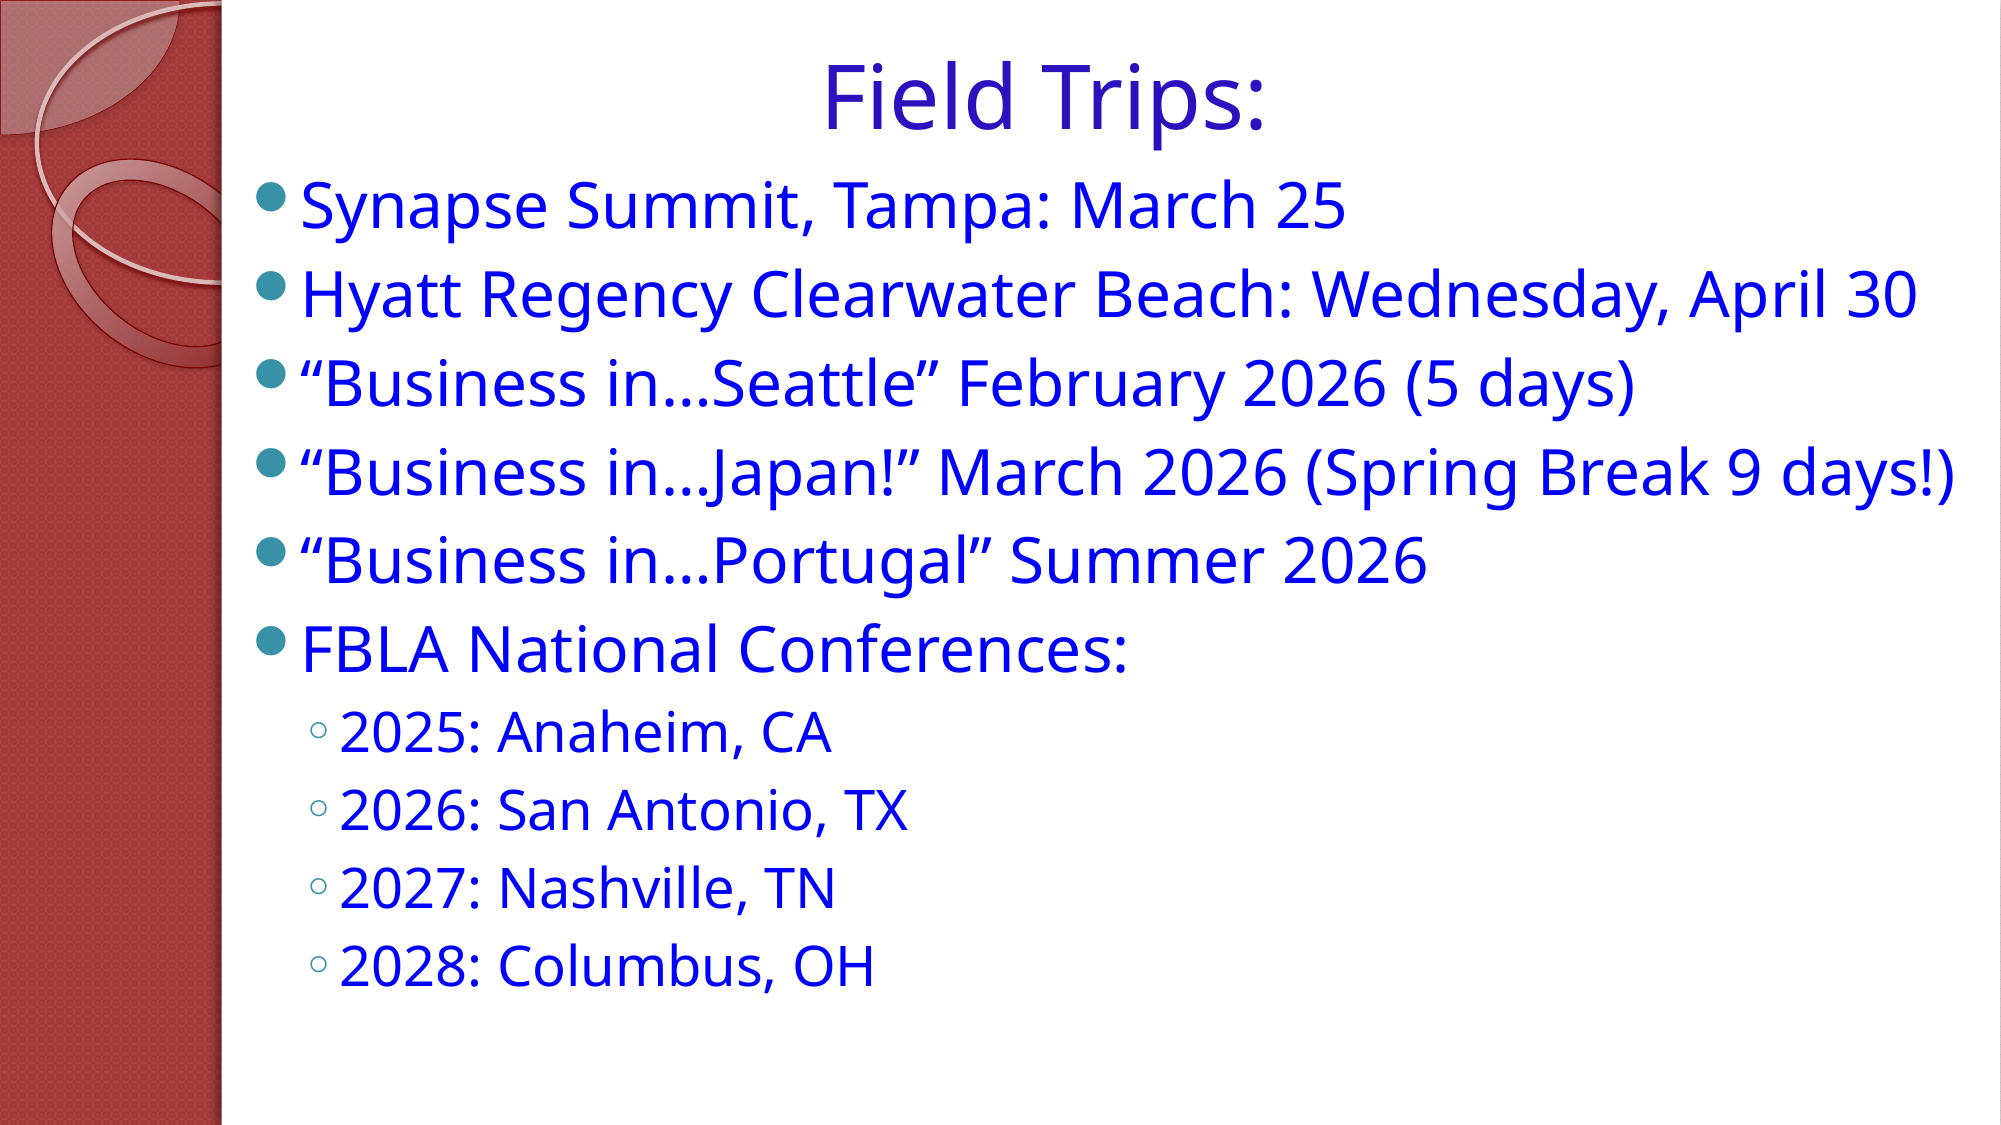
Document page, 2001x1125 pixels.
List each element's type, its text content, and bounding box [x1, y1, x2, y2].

list Synapse Summit, Tampa: March 25 Hyatt Regency Clearwater Beach: Wednesday, April 30 “Business in…Seattle” February 2026 (5 days) “Business in…Japan!” March 2026 (Spring Break 9 days!) “Business in…Portugal” Summer 2026 FBLA National Conferences: 2025: Anaheim, CA 2026: San Antonio, TX 2027: Nashville, TN 2028: Columbus, OH [224, 157, 2000, 1125]
title Field Trips: [224, 0, 1865, 157]
